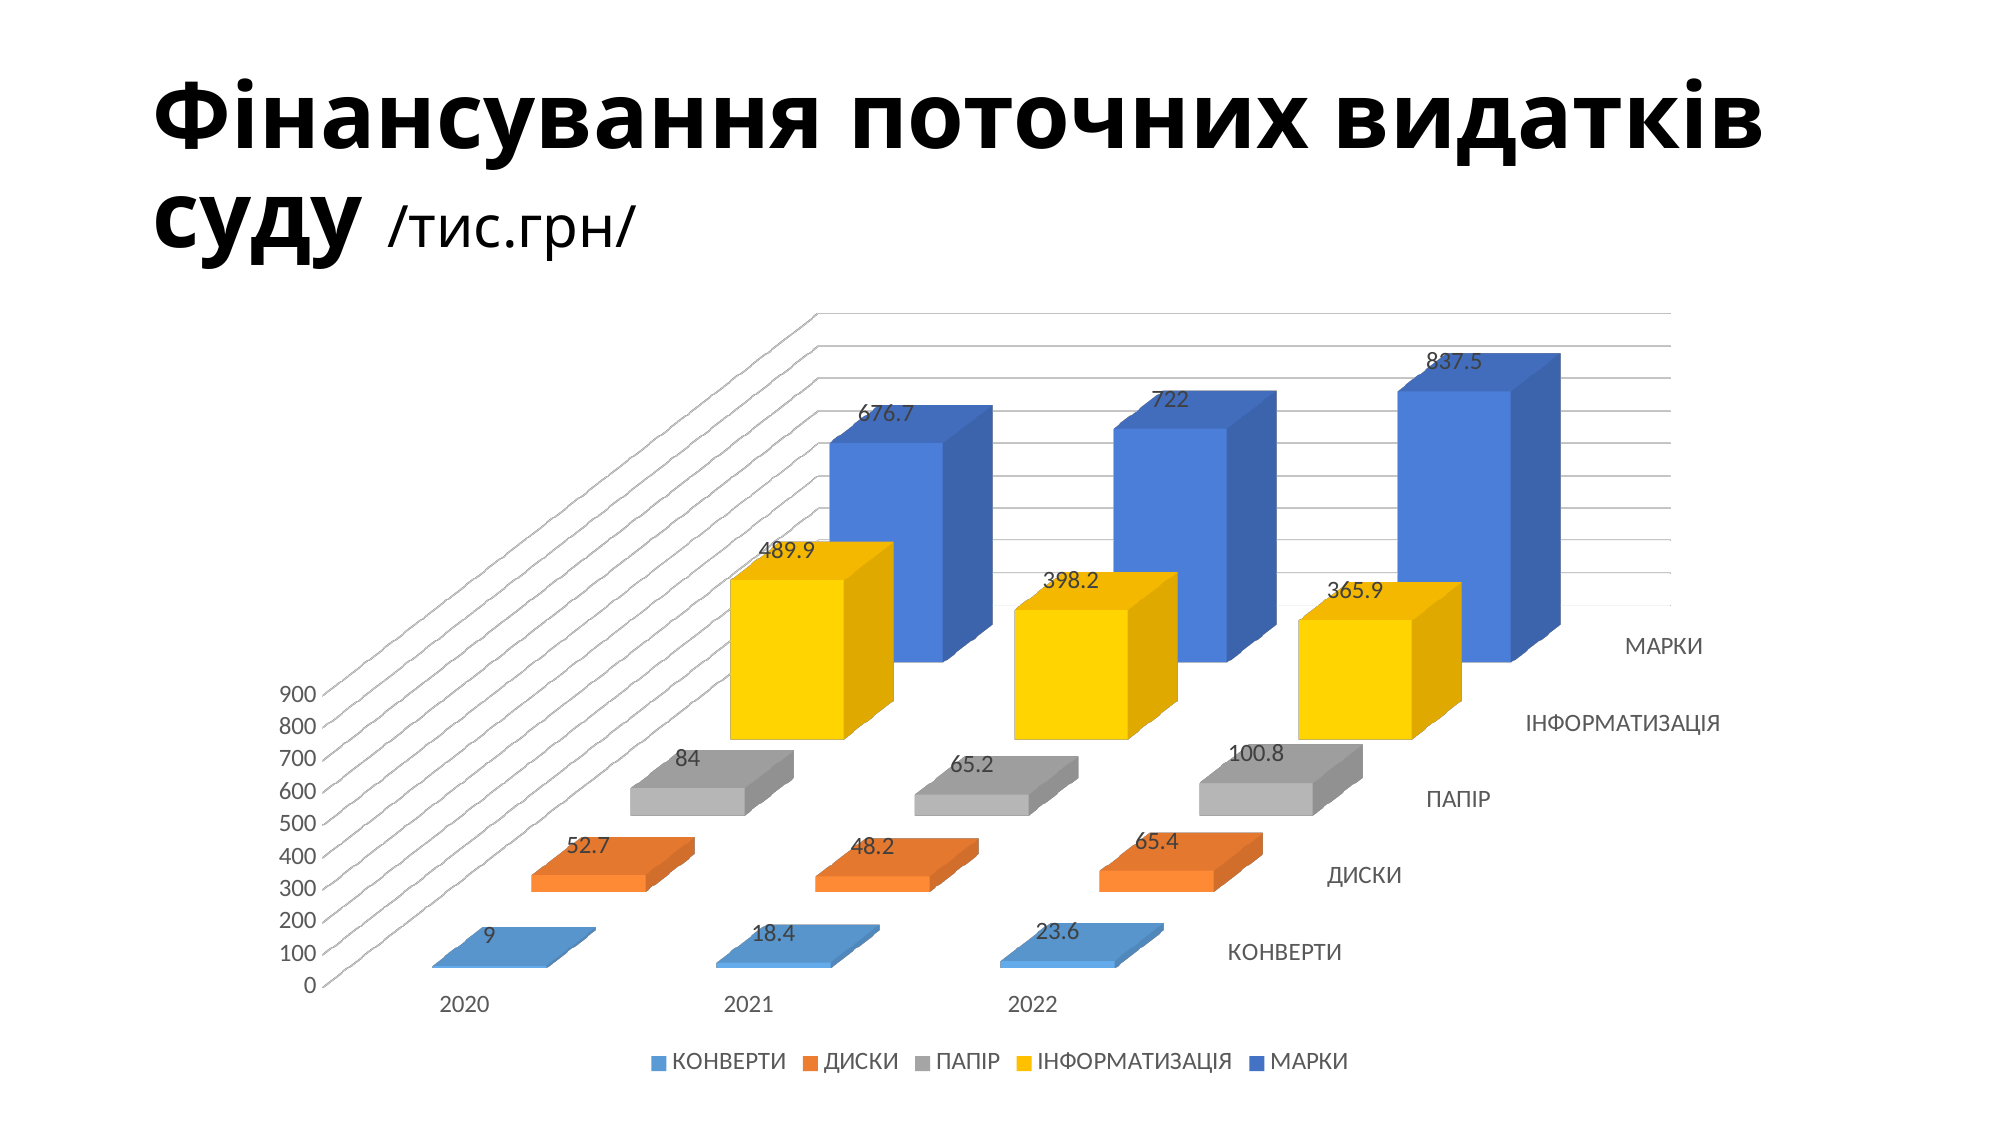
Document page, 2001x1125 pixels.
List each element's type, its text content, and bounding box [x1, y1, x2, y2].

chart [137, 297, 1863, 1083]
title Фінансування поточних видатків суду /тис.грн/ [137, 59, 1863, 278]
